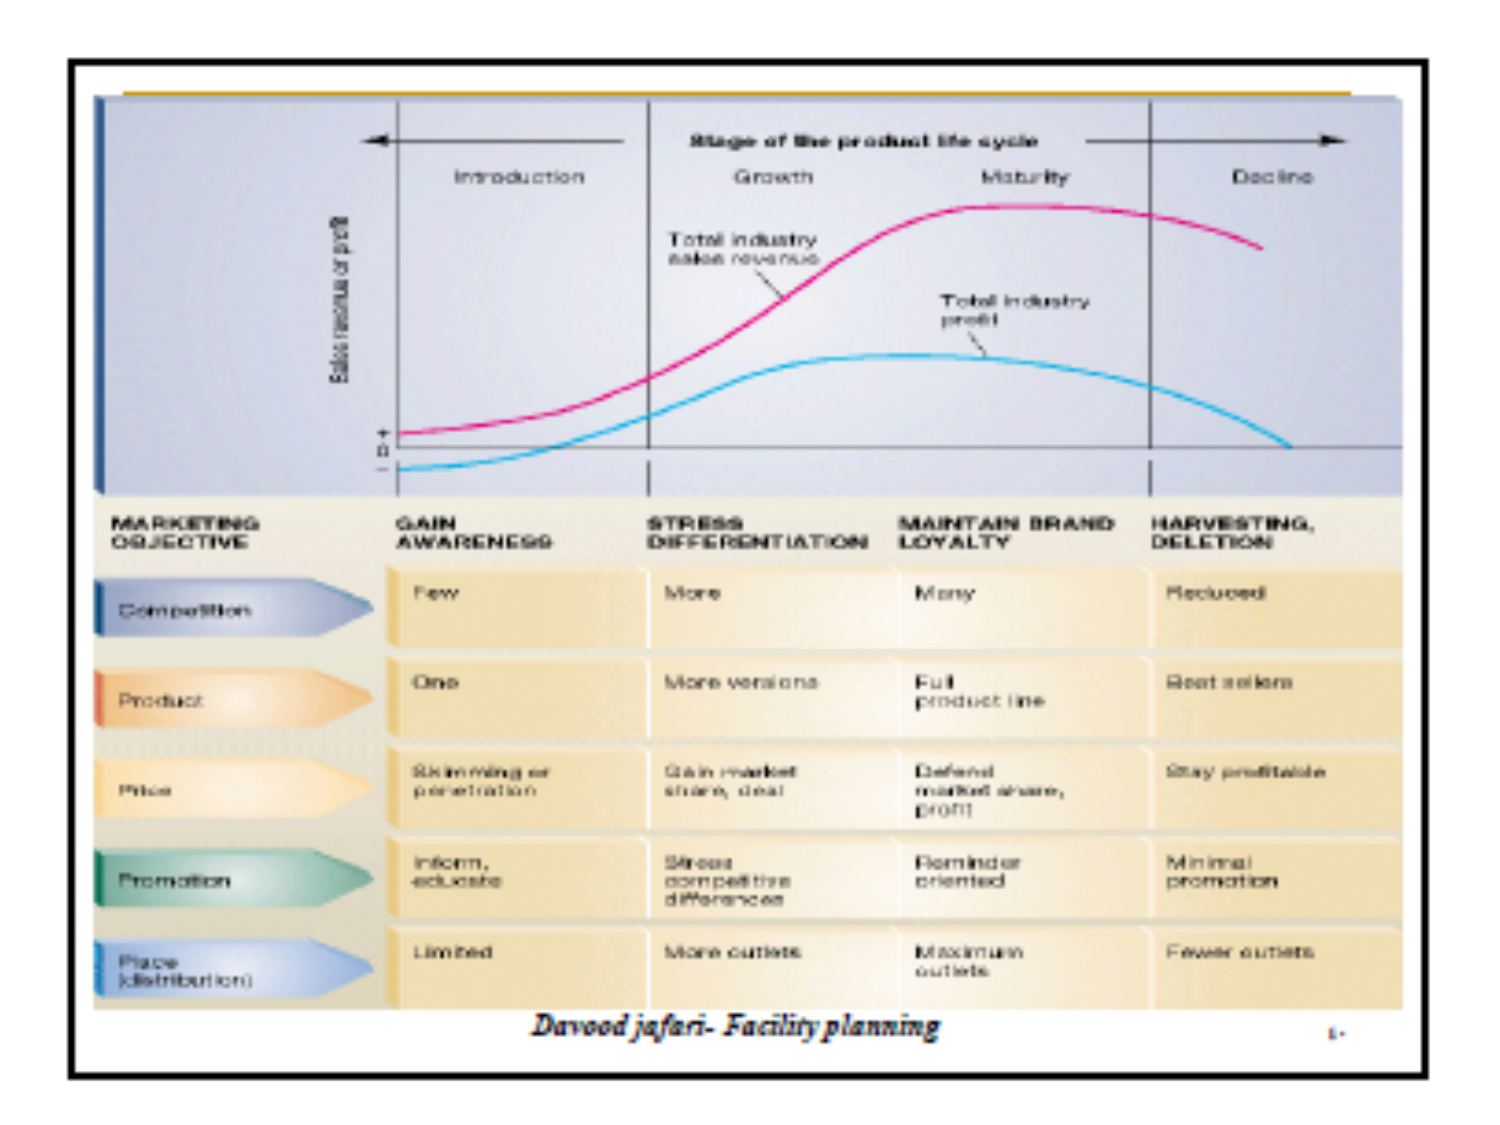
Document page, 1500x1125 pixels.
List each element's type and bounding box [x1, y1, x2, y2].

picture [58, 46, 1442, 1098]
